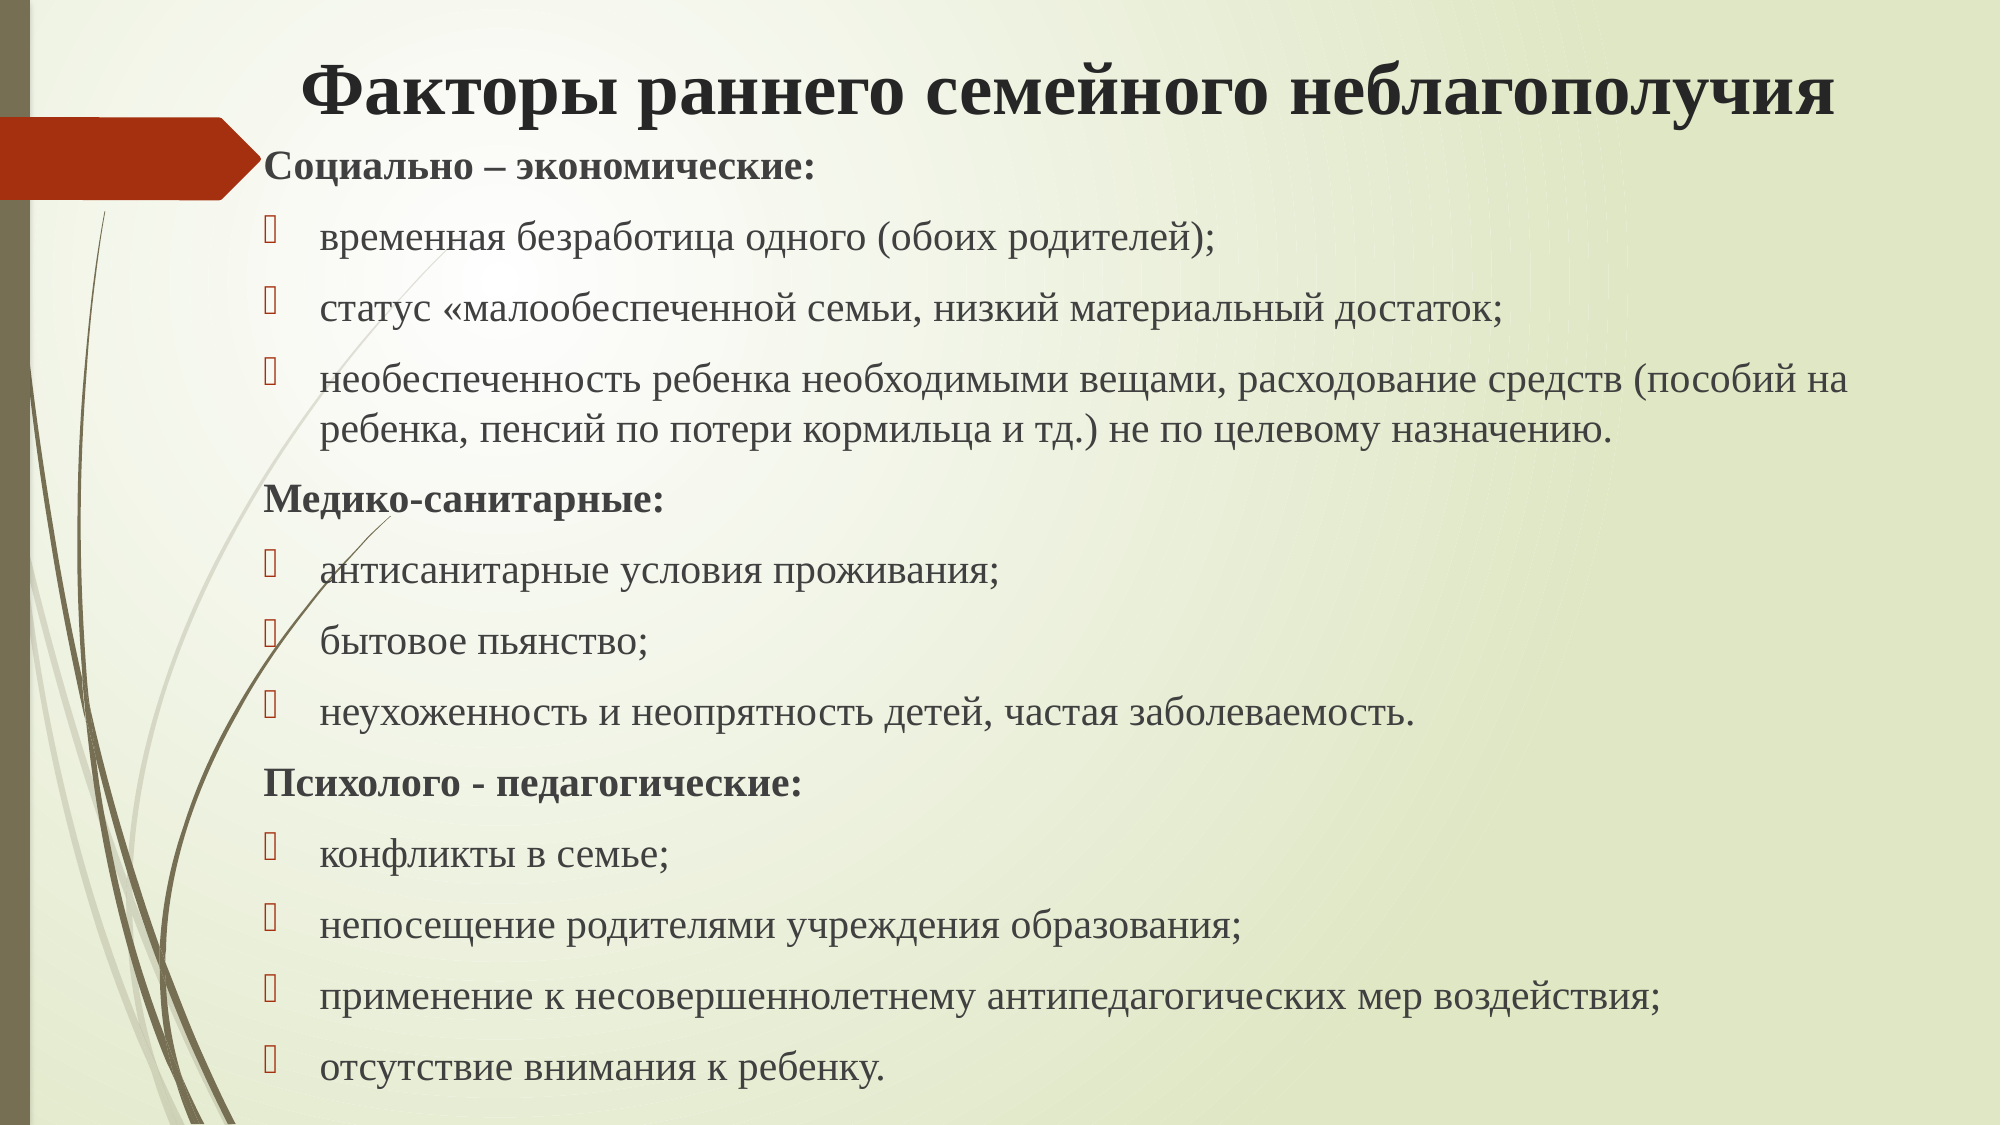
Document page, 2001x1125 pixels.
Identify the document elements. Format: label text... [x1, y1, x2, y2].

list Социально – экономические: временная безработица одного (обоих родителей); статус «малообеспеченной семьи, низкий материальный достаток; необеспеченность ребенка необходимыми вещами, расходование средств (пособий на ребенка, пенсий по потери кормильца и тд.) не по целевому назначению. Медико-санитарные: антисанитарные условия проживания; бытовое пьянство; неухоженность и неопрятность детей, частая заболеваемость. Психолого - педагогические: конфликты в семье; непосещение родителями учреждения образования; применение к несовершеннолетнему антипедагогических мер воздействия; отсутствие внимания к ребенку. [248, 130, 1878, 1081]
title Факторы раннего семейного неблагополучия [285, 31, 1868, 130]
